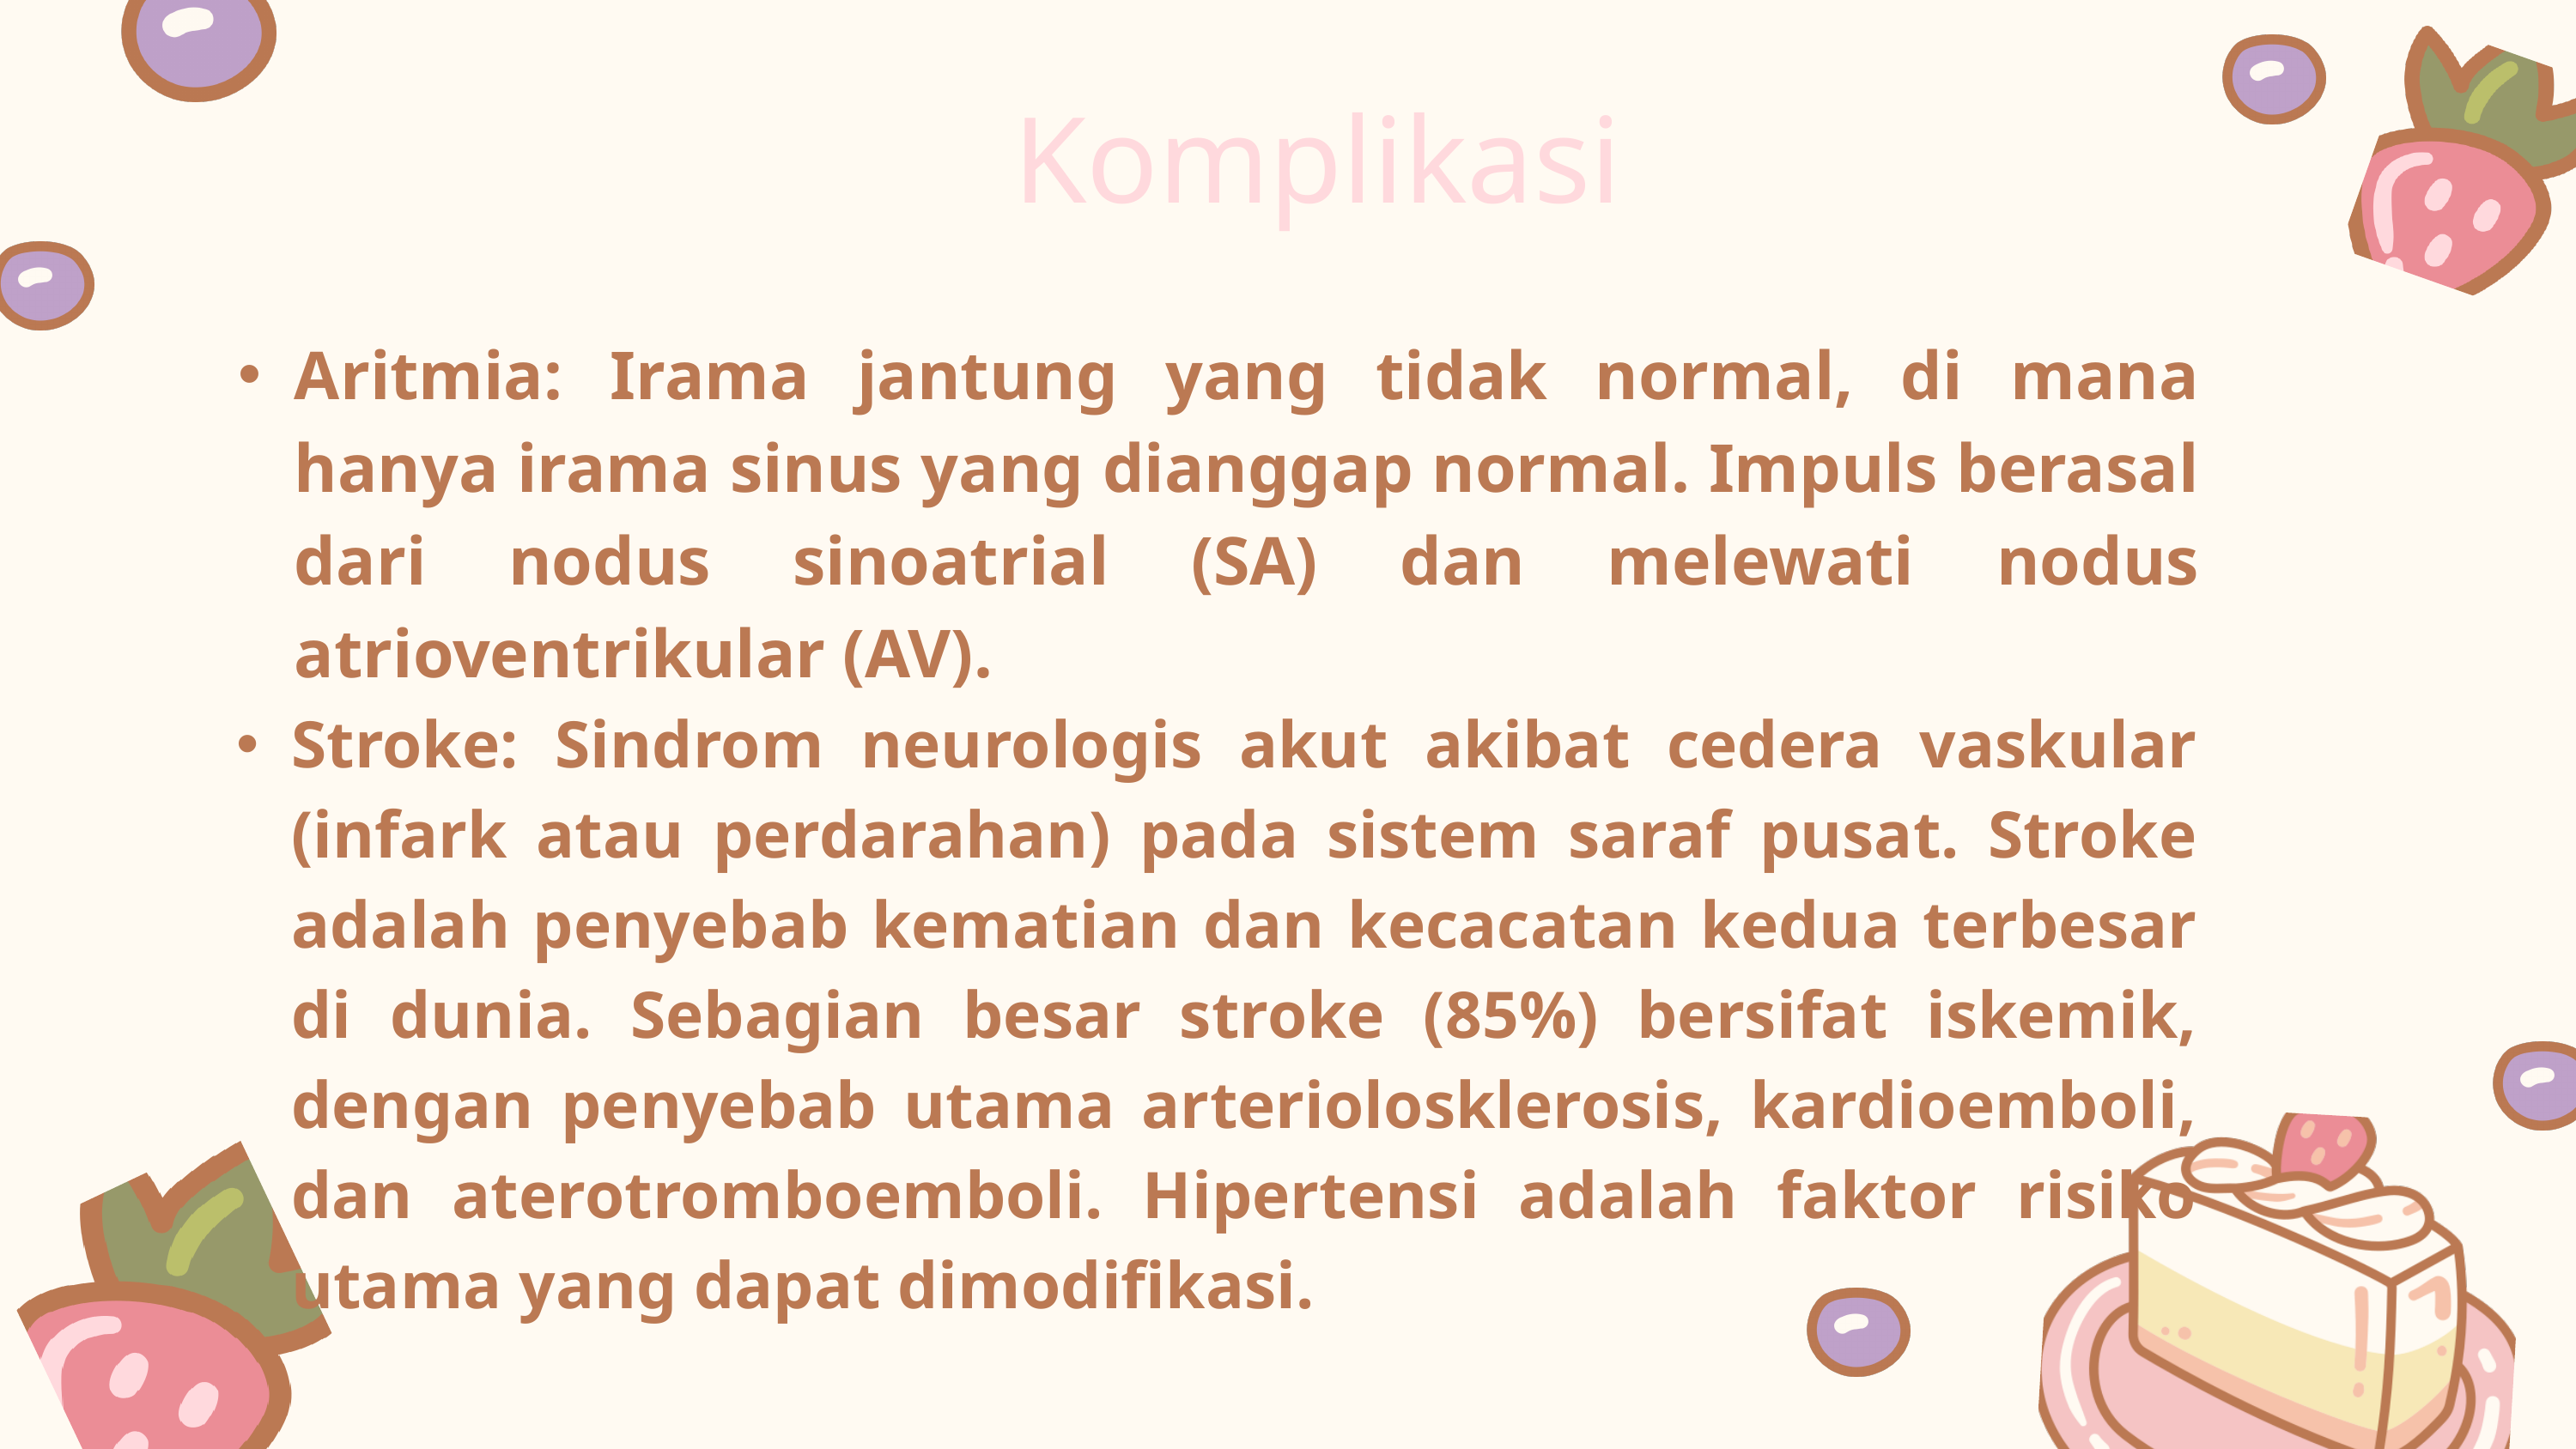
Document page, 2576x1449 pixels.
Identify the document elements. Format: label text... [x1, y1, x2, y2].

text_box [2489, 1041, 2576, 1131]
text_box [0, 241, 108, 330]
text_box [2036, 1107, 2529, 1449]
text_box [0, 1155, 377, 1449]
text_box [116, 0, 297, 102]
text_box Komplikasi [802, 60, 1834, 227]
text_box [1803, 1322, 1924, 1377]
text_box [2219, 34, 2340, 124]
text_box [2339, 21, 2576, 316]
text_box Aritmia: Irama jantung yang tidak normal, di mana hanya irama sinus yang dianggap normal. Impuls berasal dari nodus sinoatrial (SA) dan melewati nodus atrioventrikular (AV). Stroke: Sindrom neurologis akut akibat cedera vaskular (infark atau perdarahan) pada sistem saraf pusat. Stroke adalah penyebab kematian dan kecacatan kedua terbesar di dunia. Sebagian besar stroke (85%) bersifat iskemik, dengan penyebab utama arteriolosklerosis, kardioemboli, dan aterotromboemboli. Hipertensi adalah faktor risiko utama yang dapat dimodifikasi. [181, 320, 2201, 1322]
